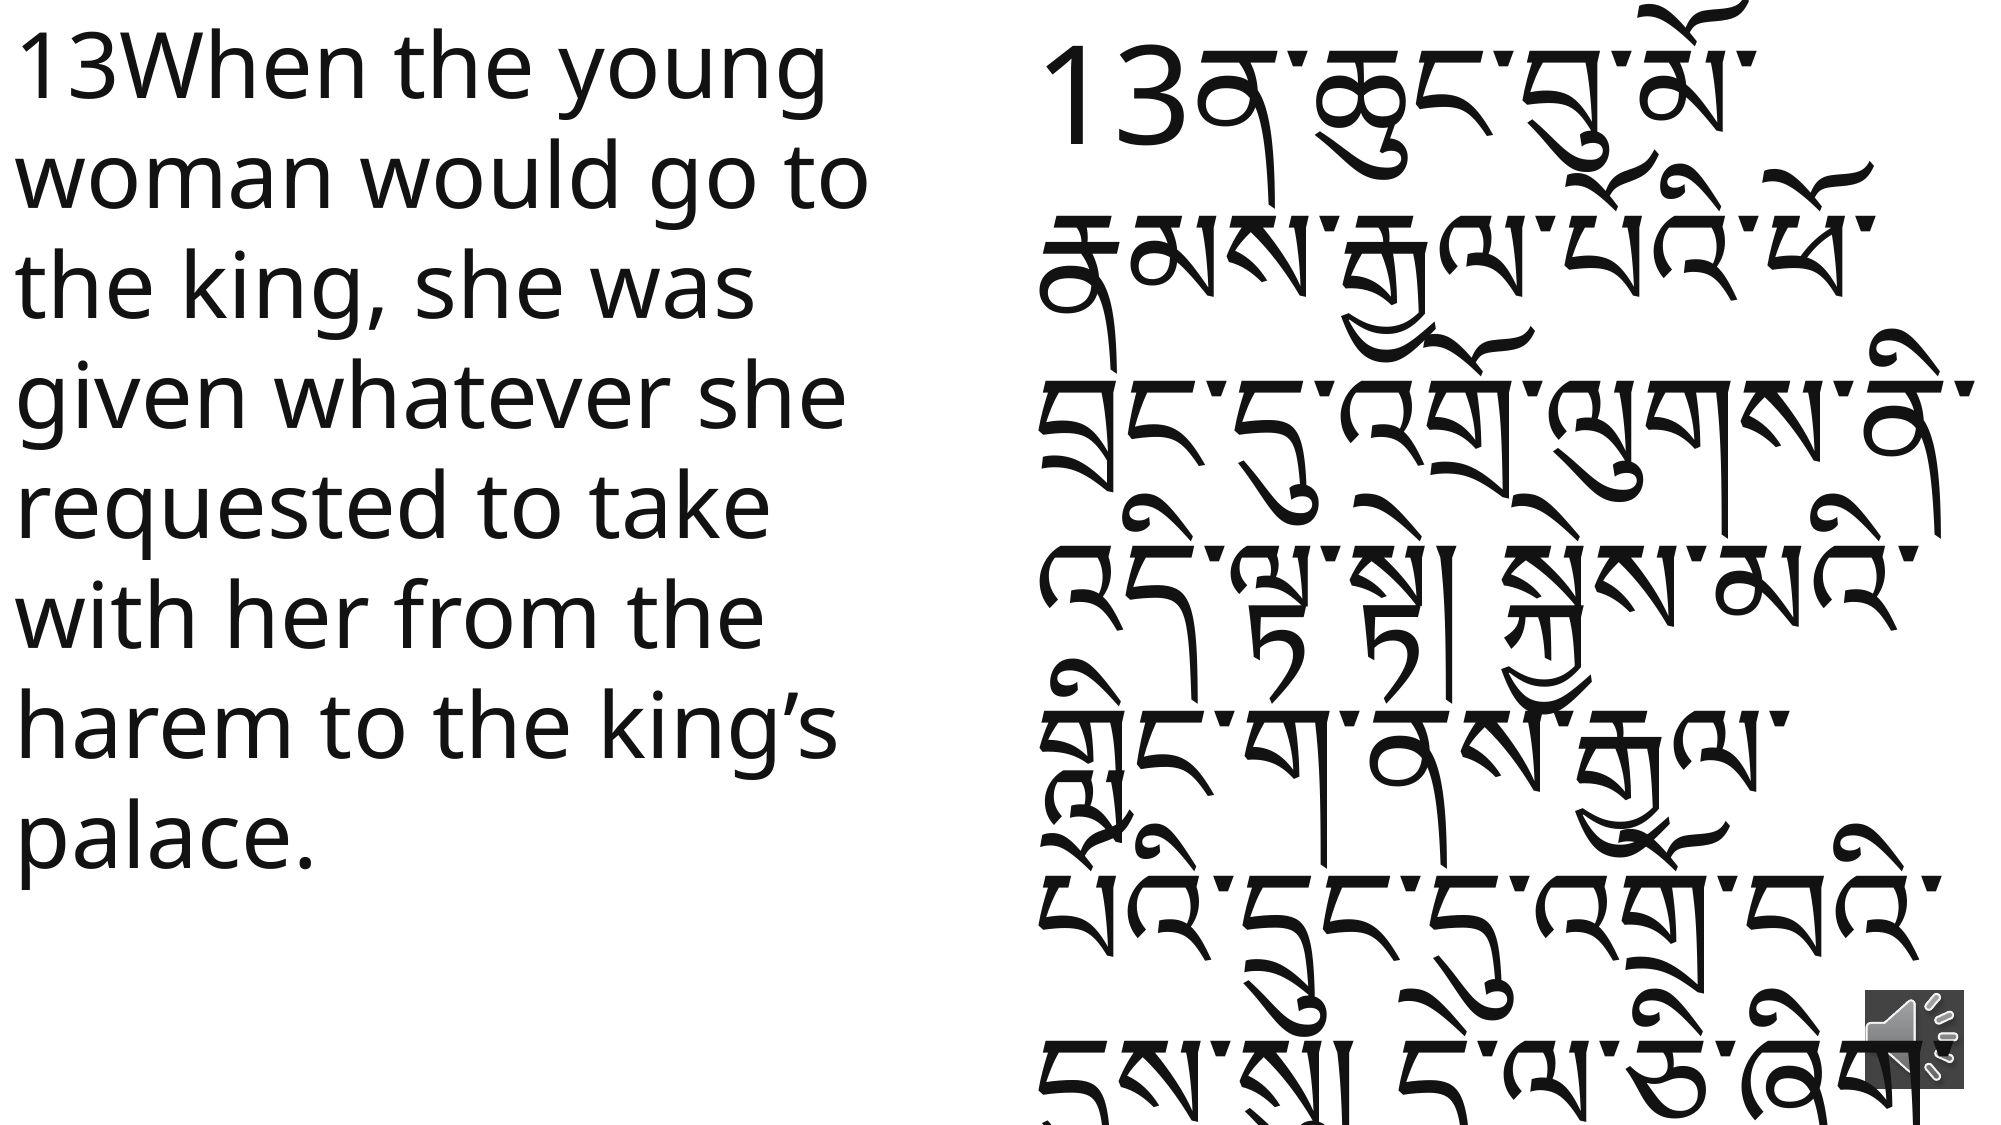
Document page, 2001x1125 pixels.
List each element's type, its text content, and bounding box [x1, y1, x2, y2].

text_box 13When the young woman would go to the king, she was given whatever she requested to take with her from the harem to the king’s palace. [0, 0, 981, 1125]
text_box 13ན་ཆུང་བུ་མོ་རྣམས་རྒྱལ་པོའི་ཕོ་བྲང་དུ་འགྲོ་ལུགས་ནི་འདི་ལྟ་སྟེ། སྐྱེས་མའི་གླིང་ག་ནས་རྒྱལ་པོའི་དྲུང་དུ་འགྲོ་བའི་དུས་སུ། དེ་ལ་ཅི་ཞིག་མཁོ་བ་ཐམས་ཅད་སྤྲད་ནས་ནང་དུ་ཁྱེར་ཆོག་པ་དང་། [1019, 0, 2000, 1125]
picture [1864, 989, 1965, 1090]
